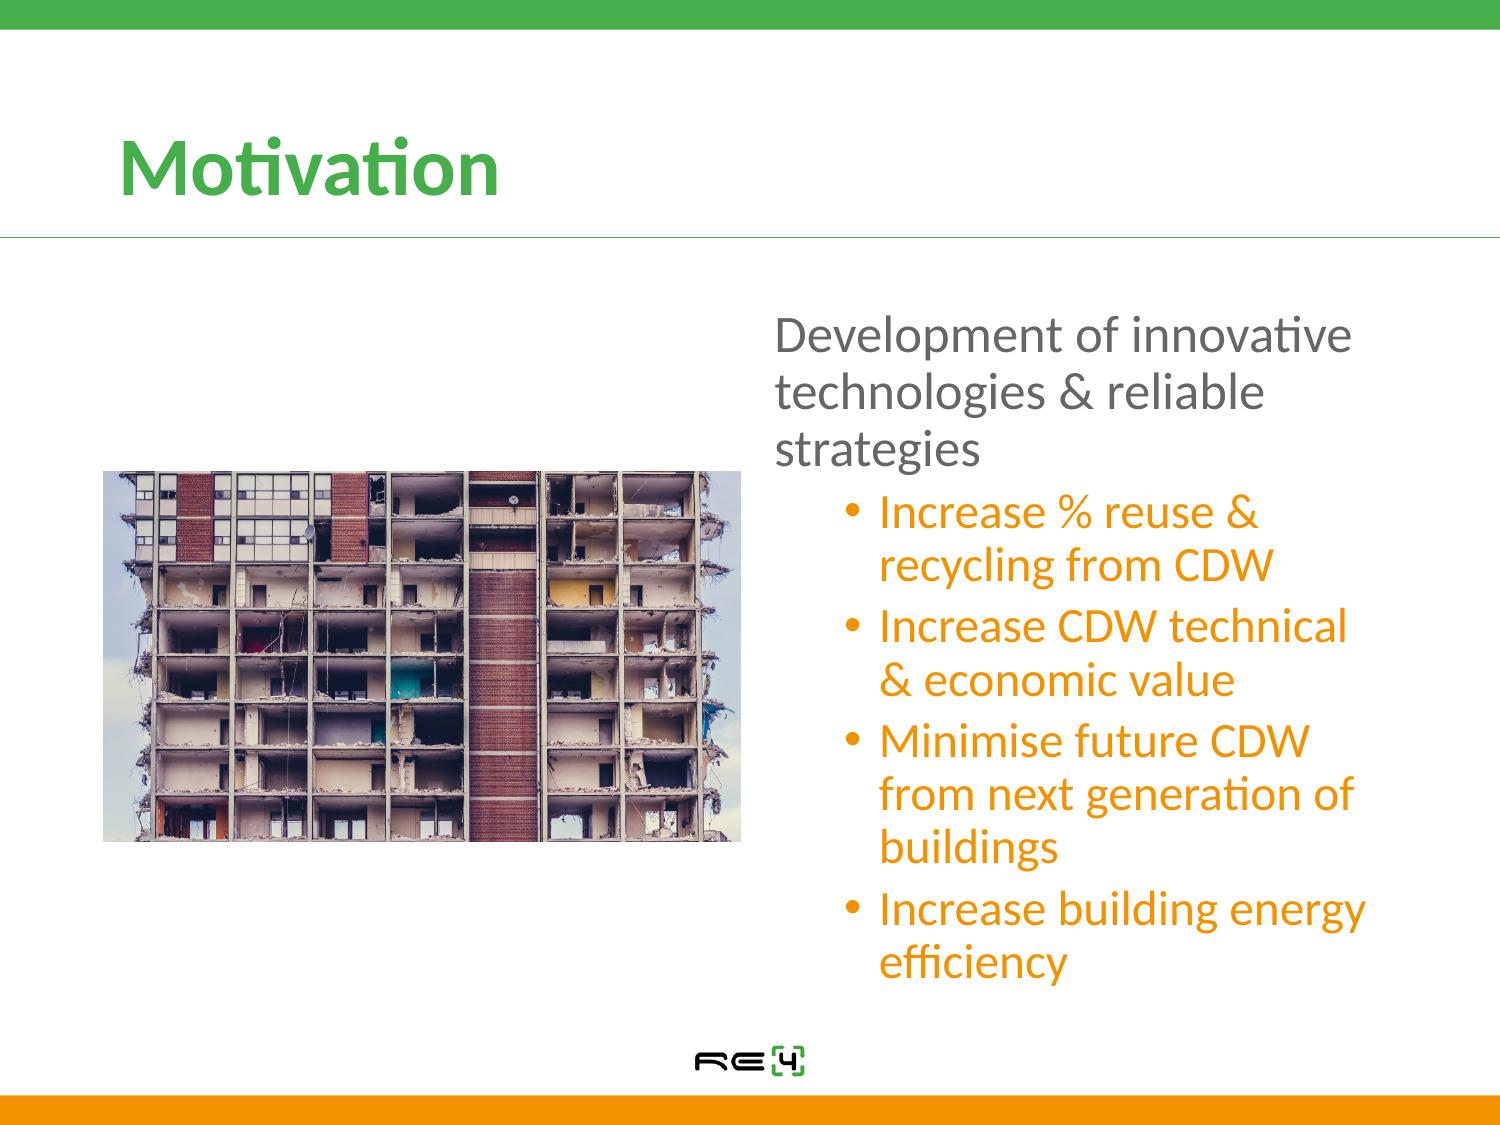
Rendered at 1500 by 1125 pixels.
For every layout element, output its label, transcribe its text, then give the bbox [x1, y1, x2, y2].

title Motivation [103, 59, 1397, 278]
picture [695, 1044, 805, 1077]
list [103, 471, 741, 842]
list Development of innovative technologies & reliable strategies Increase % reuse & recycling from CDW Increase CDW technical & economic value Minimise future CDW from next generation of buildings Increase building energy efficiency [759, 299, 1397, 1014]
